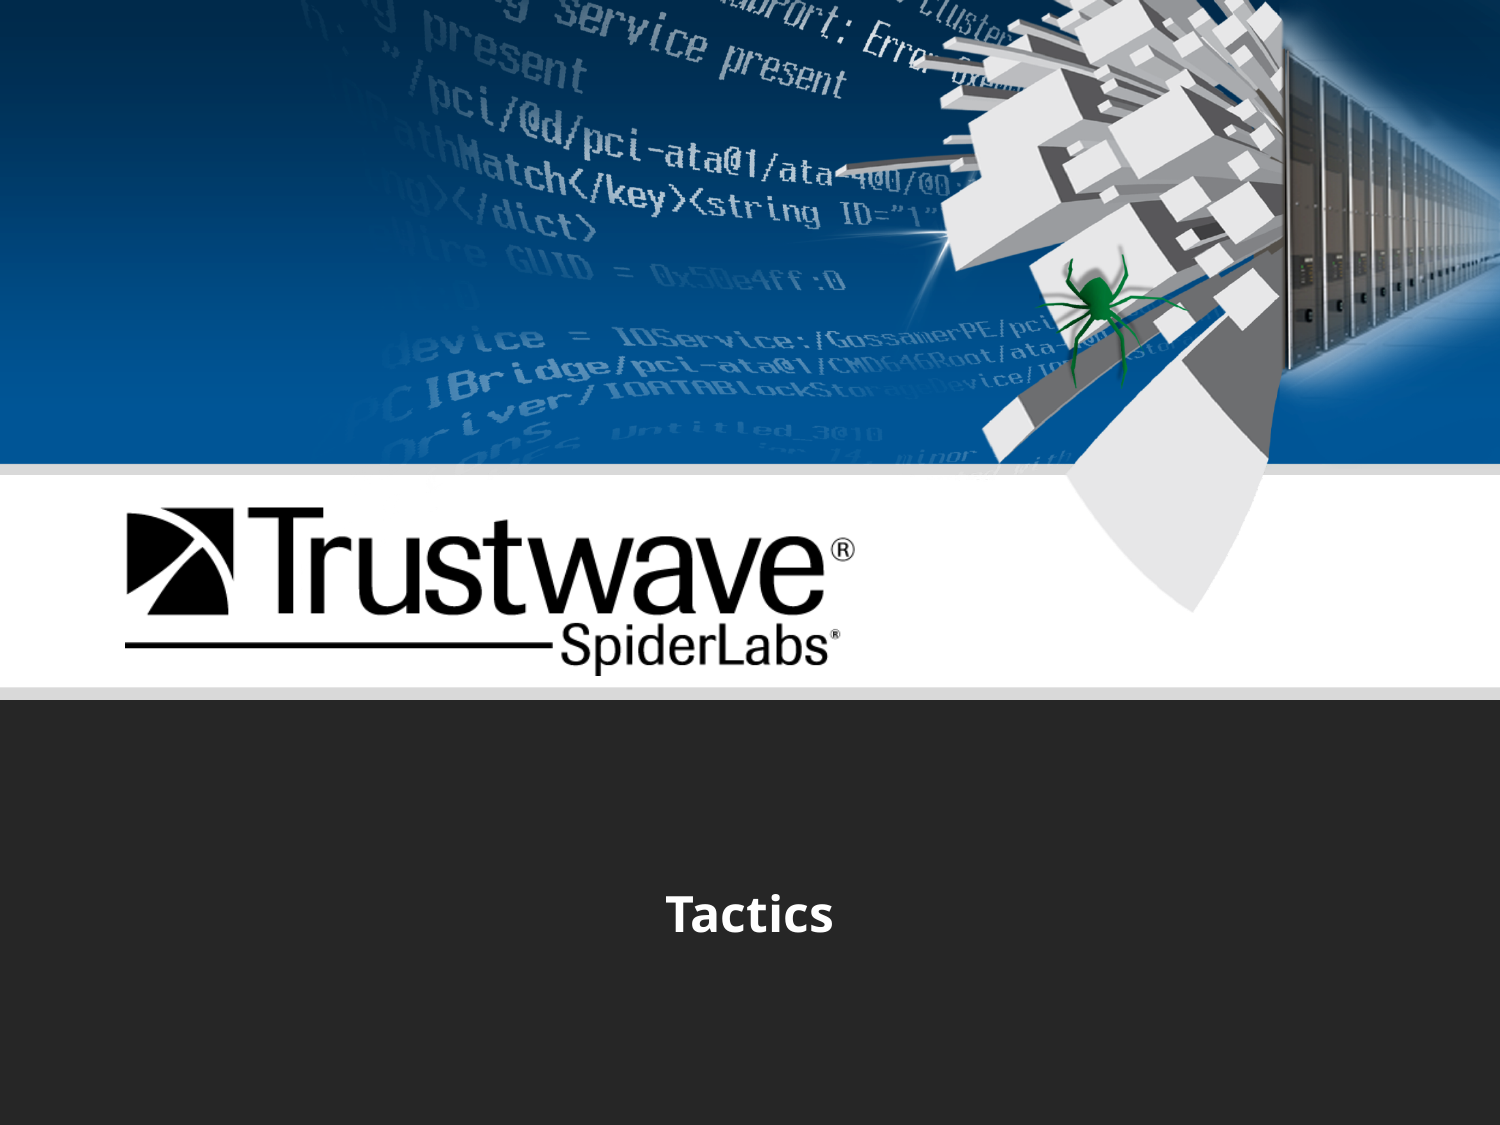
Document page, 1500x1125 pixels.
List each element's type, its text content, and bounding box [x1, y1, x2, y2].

title Tactics [143, 849, 1357, 975]
picture [0, 0, 1500, 676]
